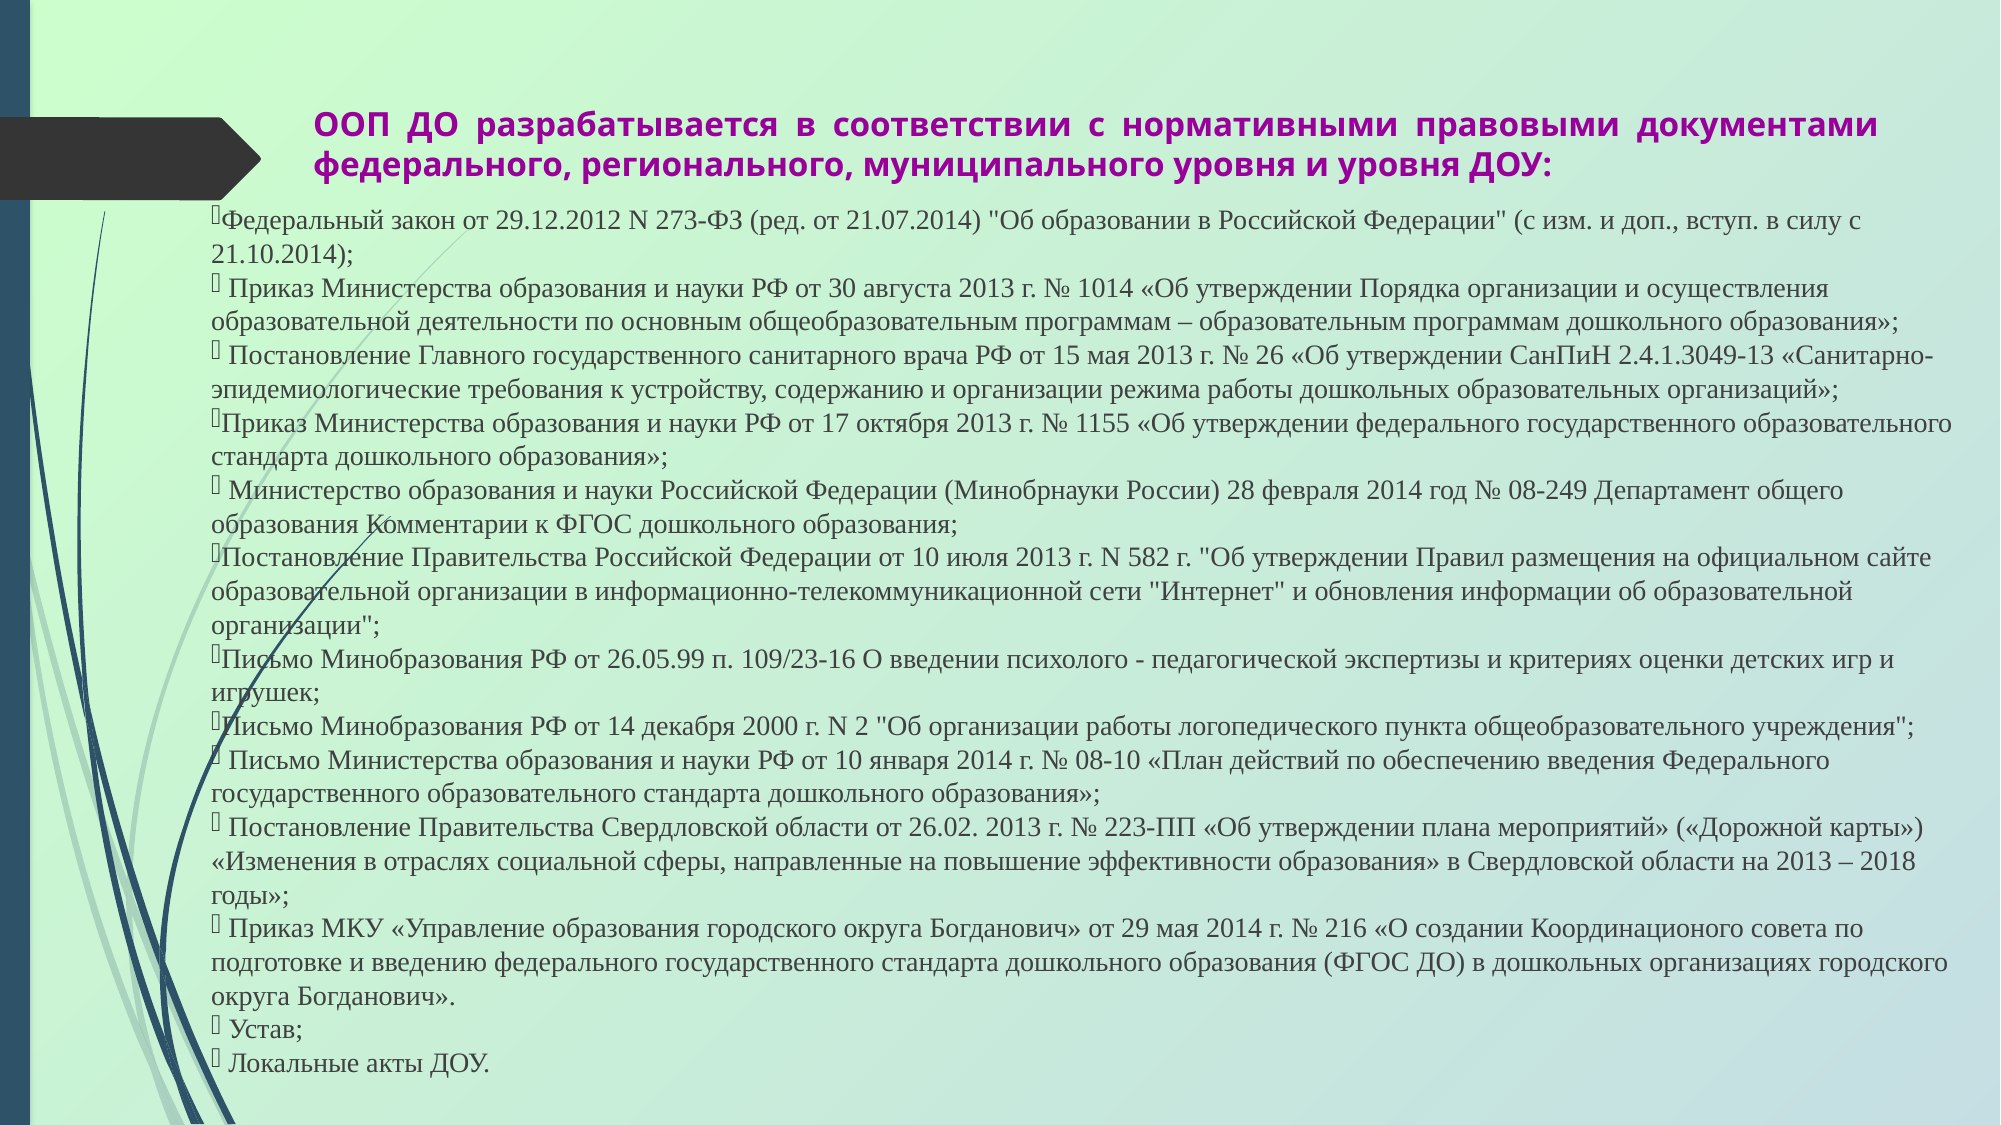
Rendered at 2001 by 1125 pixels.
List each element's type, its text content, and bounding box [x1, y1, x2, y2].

list Федеральный закон от 29.12.2012 N 273-ФЗ (ред. от 21.07.2014) "Об образовании в Российской Федерации" (с изм. и доп., вступ. в силу с 21.10.2014); Приказ Министерства образования и науки РФ от 30 августа 2013 г. № 1014 «Об утверждении Порядка организации и осуществления образовательной деятельности по основным общеобразовательным программам – образовательным программам дошкольного образования»; Постановление Главного государственного санитарного врача РФ от 15 мая 2013 г. № 26 «Об утверждении СанПиН 2.4.1.3049-13 «Санитарно- эпидемиологические требования к устройству, содержанию и организации режима работы дошкольных образовательных организаций»; Приказ Министерства образования и науки РФ от 17 октября 2013 г. № 1155 «Об утверждении федерального государственного образовательного стандарта дошкольного образования»; Министерство образования и науки Российской Федерации (Минобрнауки России) 28 февраля 2014 год № 08-249 Департамент общего образования Комментарии к ФГОС дошкольного образования; Постановление Правительства Российской Федерации от 10 июля 2013 г. N 582 г. "Об утверждении Правил размещения на официальном сайте образовательной организации в информационно-телекоммуникационной сети "Интернет" и обновления информации об образовательной организации"; Письмо Минобразования РФ от 26.05.99 п. 109/23-16 О введении психолого - педагогической экспертизы и критериях оценки детских игр и игрушек; Письмо Минобразования РФ от 14 декабря 2000 г. N 2 "Об организации работы логопедического пункта общеобразовательного учреждения"; Письмо Министерства образования и науки РФ от 10 января 2014 г. № 08-10 «План действий по обеспечению введения Федерального государственного образовательного стандарта дошкольного образования»; Постановление Правительства Свердловской области от 26.02. 2013 г. № 223-ПП «Об утверждении плана мероприятий» («Дорожной карты») «Изменения в отраслях социальной сферы, направленные на повышение эффективности образования» в Свердловской области на 2013 – 2018 годы»; Приказ МКУ «Управление образования городского округа Богданович» от 29 мая 2014 г. № 216 «О создании Координационого совета по подготовке и введению федерального государственного стандарта дошкольного образования (ФГОС ДО) в дошкольных организациях городского округа Богданович». Устав; Локальные акты ДОУ. [196, 194, 1992, 970]
title ООП ДО разрабатывается в соответствии с нормативными правовыми документами федерального, регионального, муниципального уровня и уровня ДОУ: [298, 95, 1896, 194]
